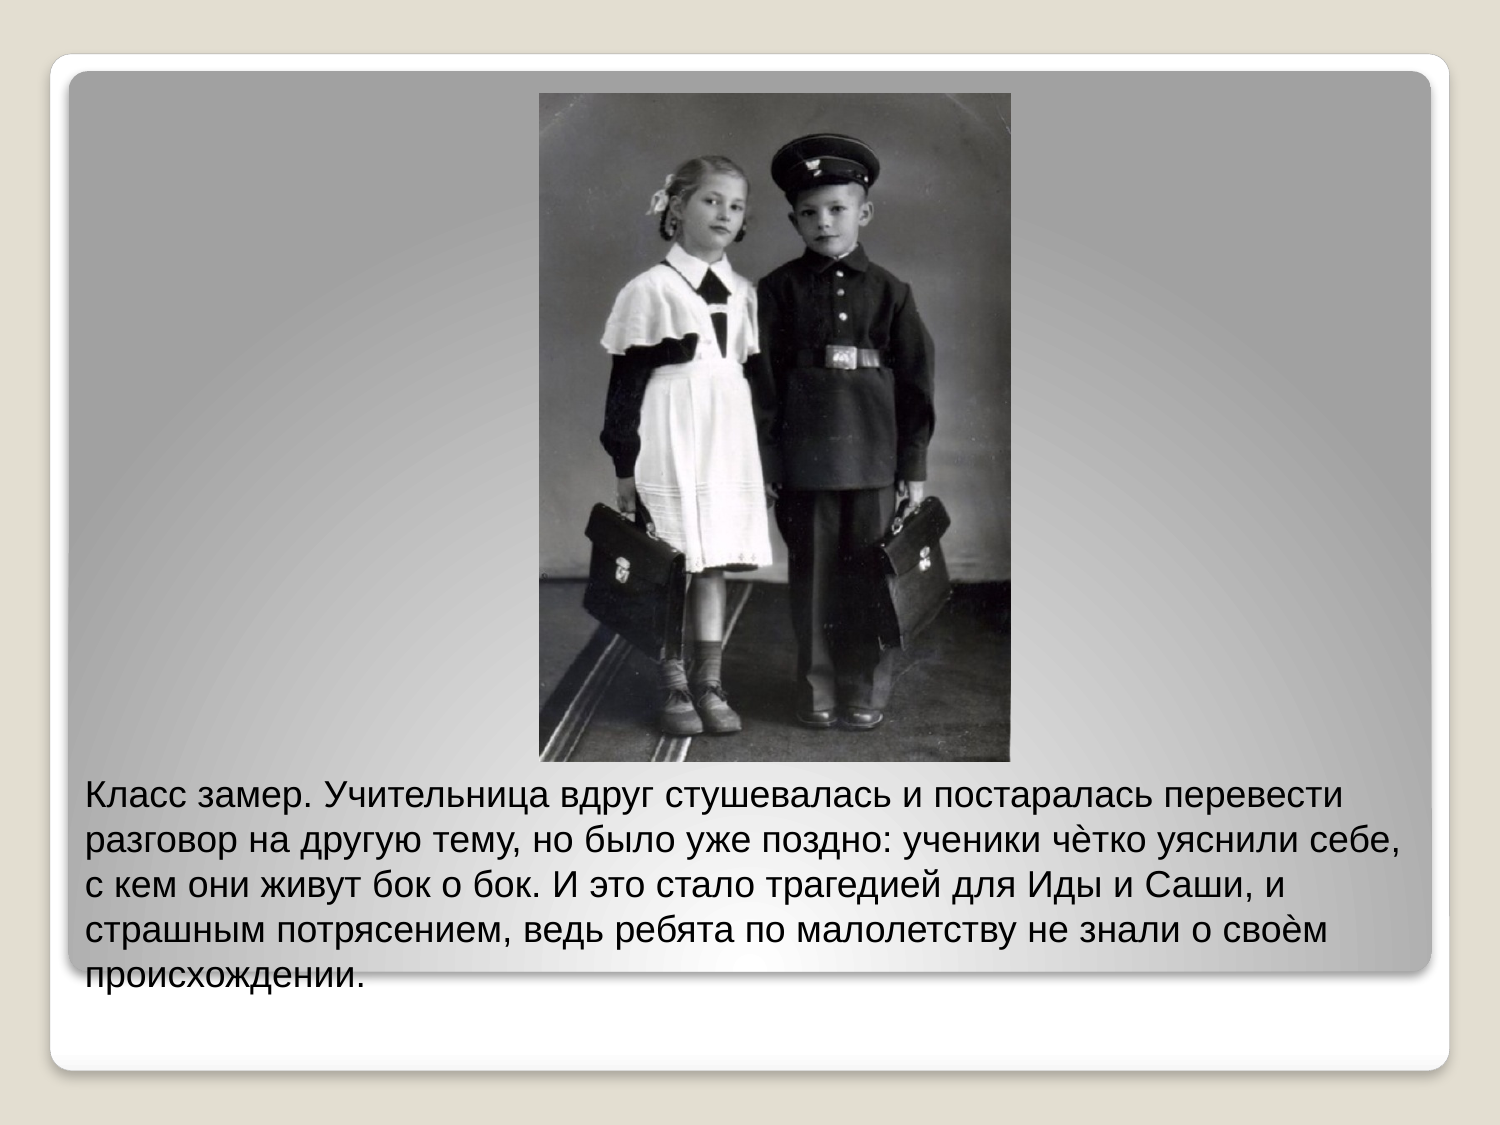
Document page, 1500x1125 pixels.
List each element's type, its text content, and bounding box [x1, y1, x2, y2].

picture [538, 93, 1011, 762]
text_box Класс замер. Учительница вдруг стушевалась и постаралась перевести разговор на другую тему, но было уже поздно: ученики чѐтко уяснили себе, с кем они живут бок о бок. И это стало трагедией для Иды и Саши, и страшным потрясением, ведь ребята по малолетству не знали о своѐм происхождении. [70, 762, 1430, 1003]
